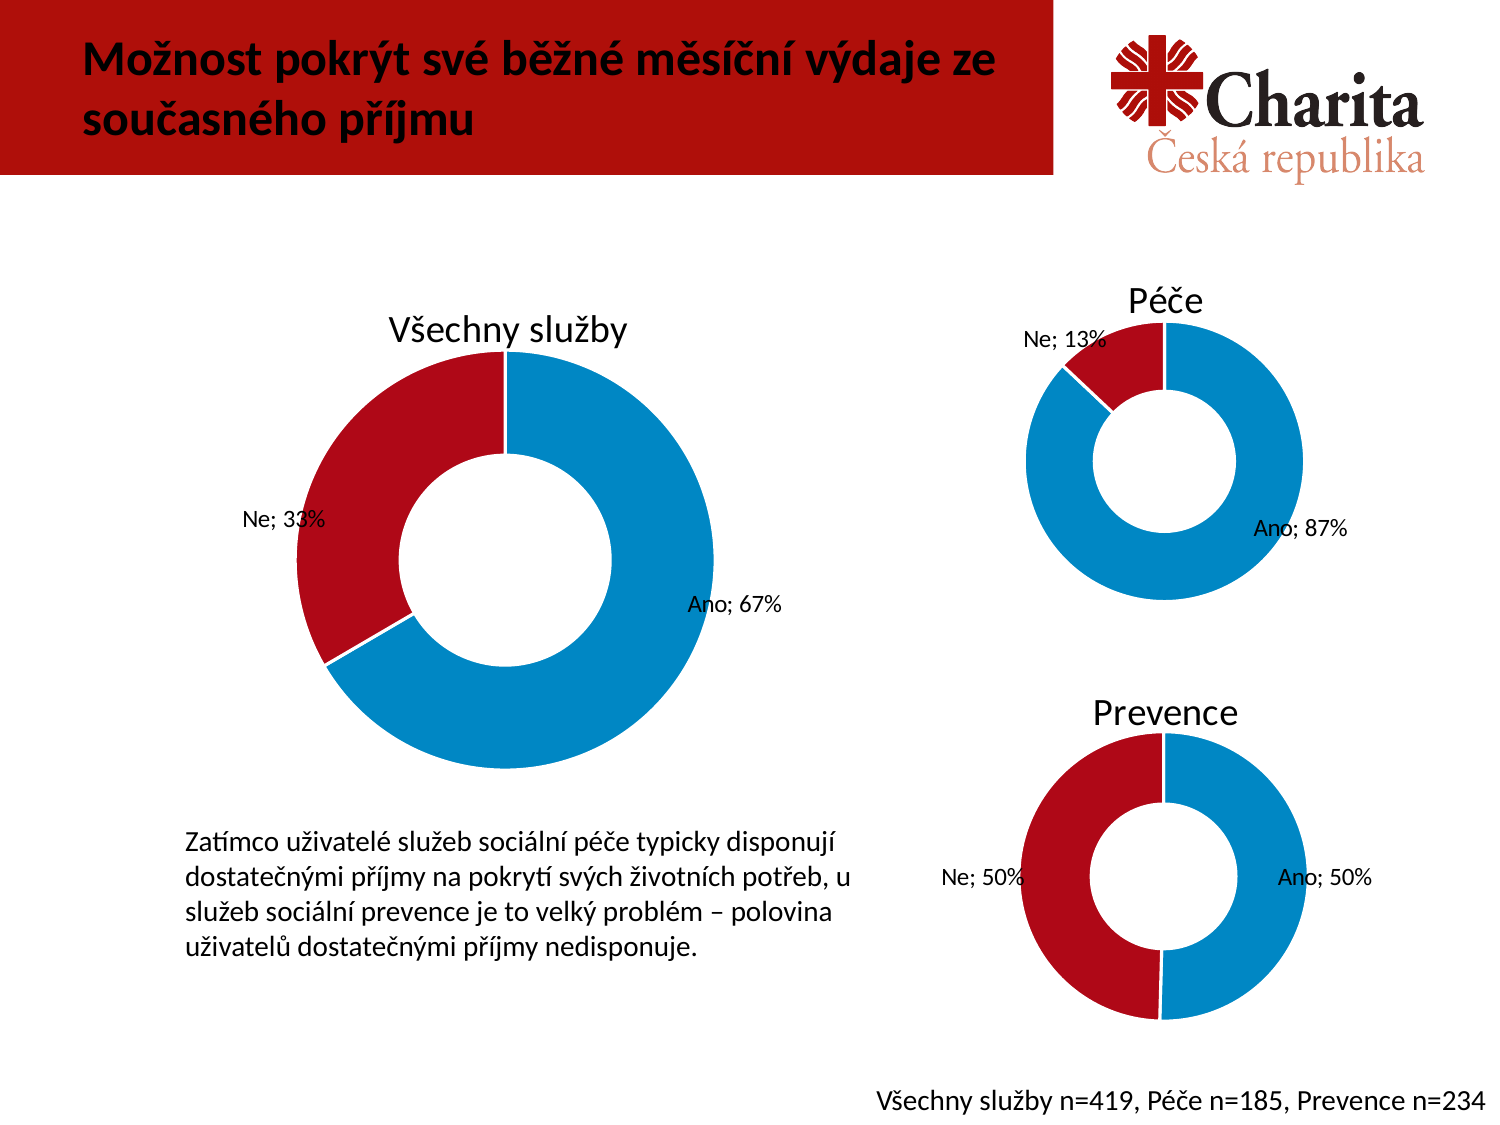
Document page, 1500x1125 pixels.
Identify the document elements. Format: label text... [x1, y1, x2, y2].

picture [1111, 35, 1425, 185]
title Možnost pokrýt své běžné měsíční výdaje ze současného příjmu [0, 0, 1054, 175]
chart [903, 230, 1426, 615]
text_box Všechny služby n=419, Péče n=185, Prevence n=234 [861, 1073, 1500, 1124]
chart [903, 645, 1426, 1030]
chart [148, 258, 862, 781]
text_box Zatímco uživatelé služeb sociální péče typicky disponují dostatečnými příjmy na pokrytí svých životních potřeb, u služeb sociální prevence je to velký problém – polovina uživatelů dostatečnými příjmy nedisponuje. [170, 814, 883, 970]
